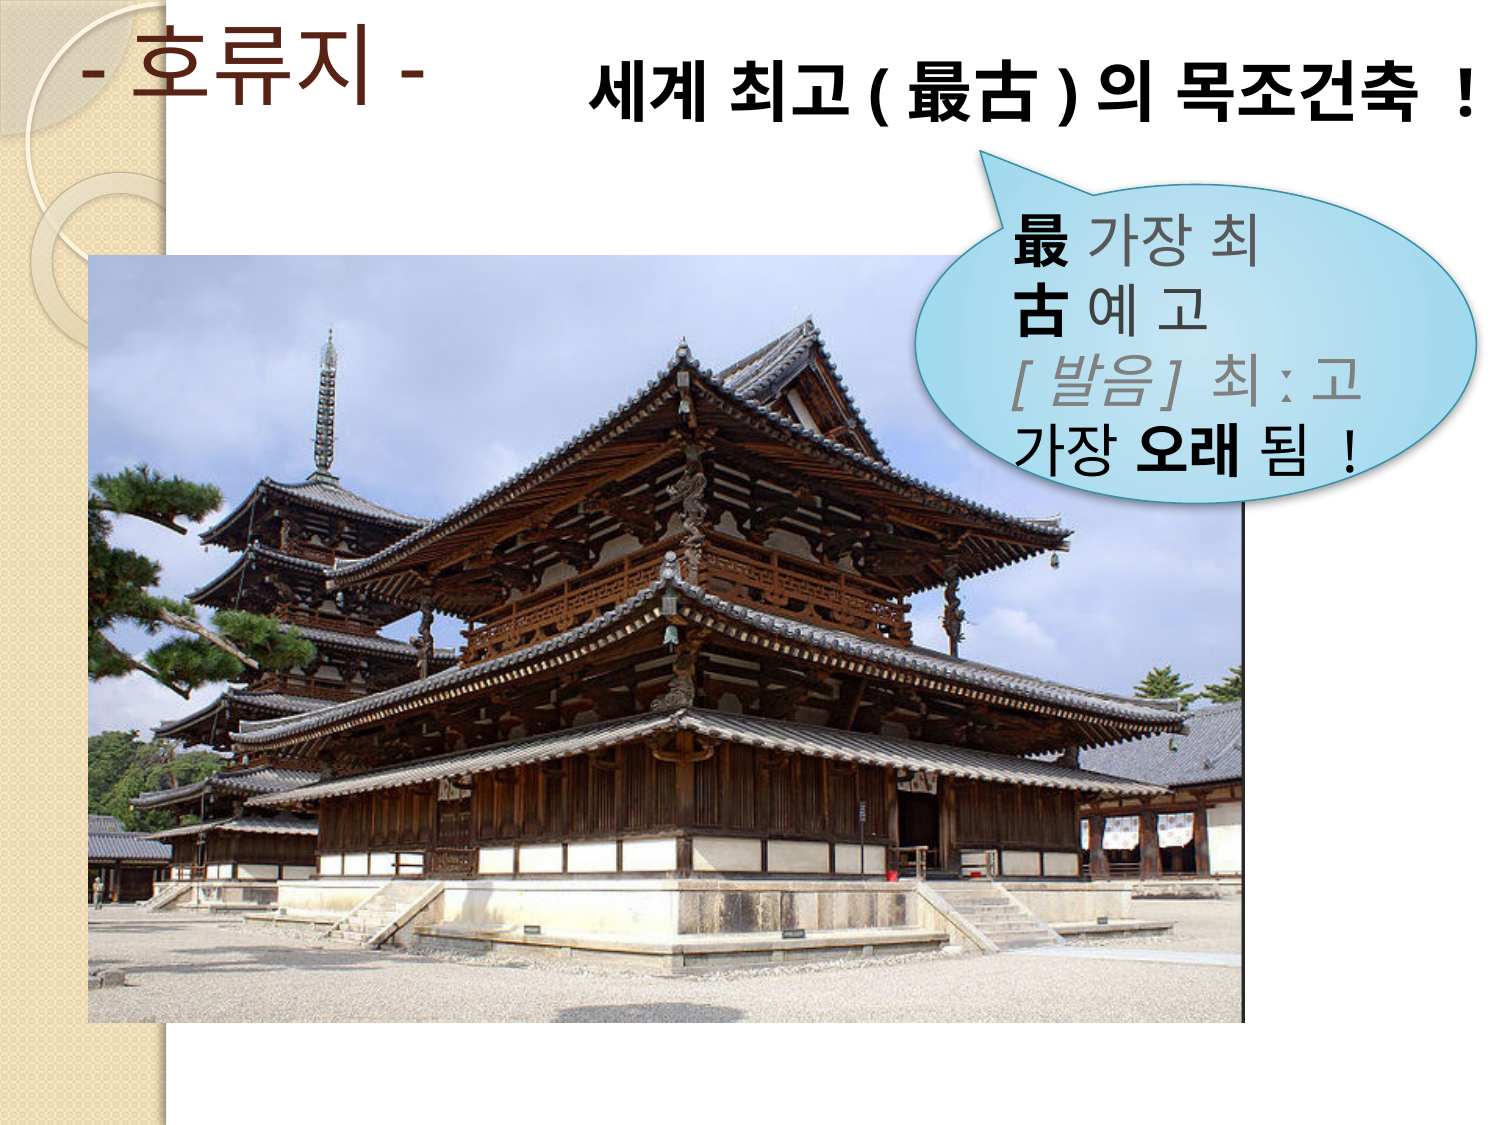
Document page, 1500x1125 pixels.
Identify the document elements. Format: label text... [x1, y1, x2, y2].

text_box 세계 최고(最古)의 목조건축 ! [572, 42, 1459, 138]
text_box 最 가장 최 古 예 고 [발음] 최ː고 가장 오래 됨 ! [965, 149, 1478, 501]
picture [88, 255, 1245, 1023]
title -호류지- [64, 0, 1469, 126]
